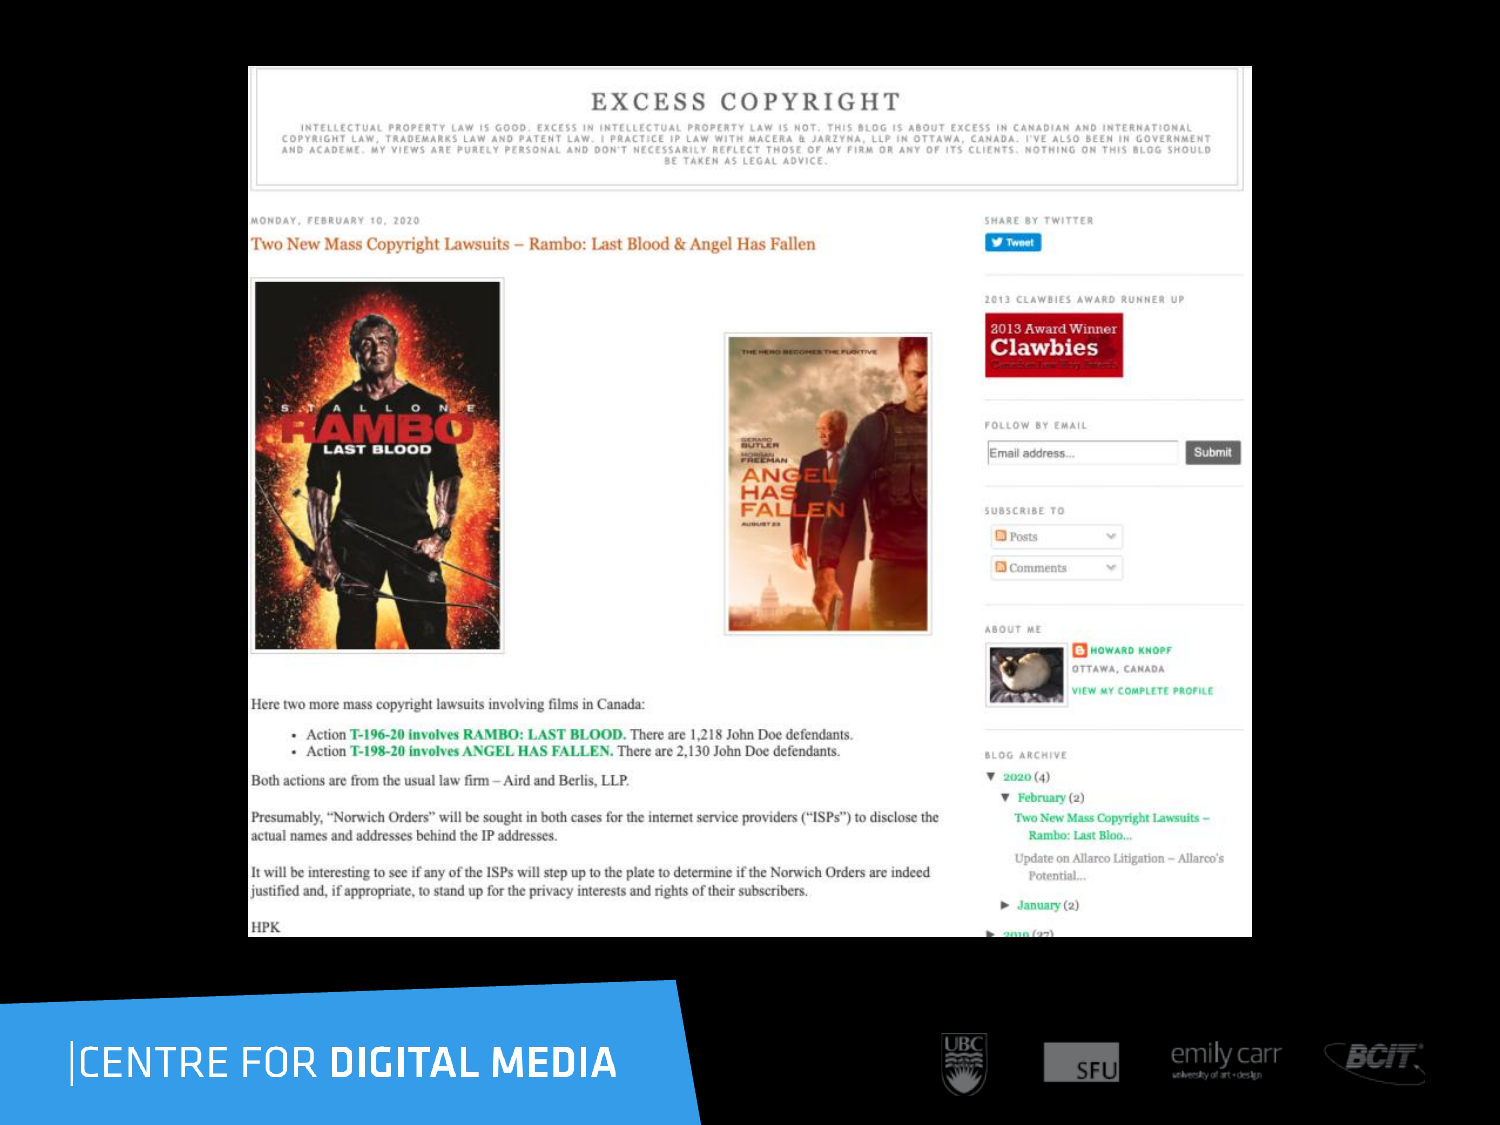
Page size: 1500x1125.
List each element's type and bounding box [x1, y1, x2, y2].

picture [248, 65, 1252, 937]
